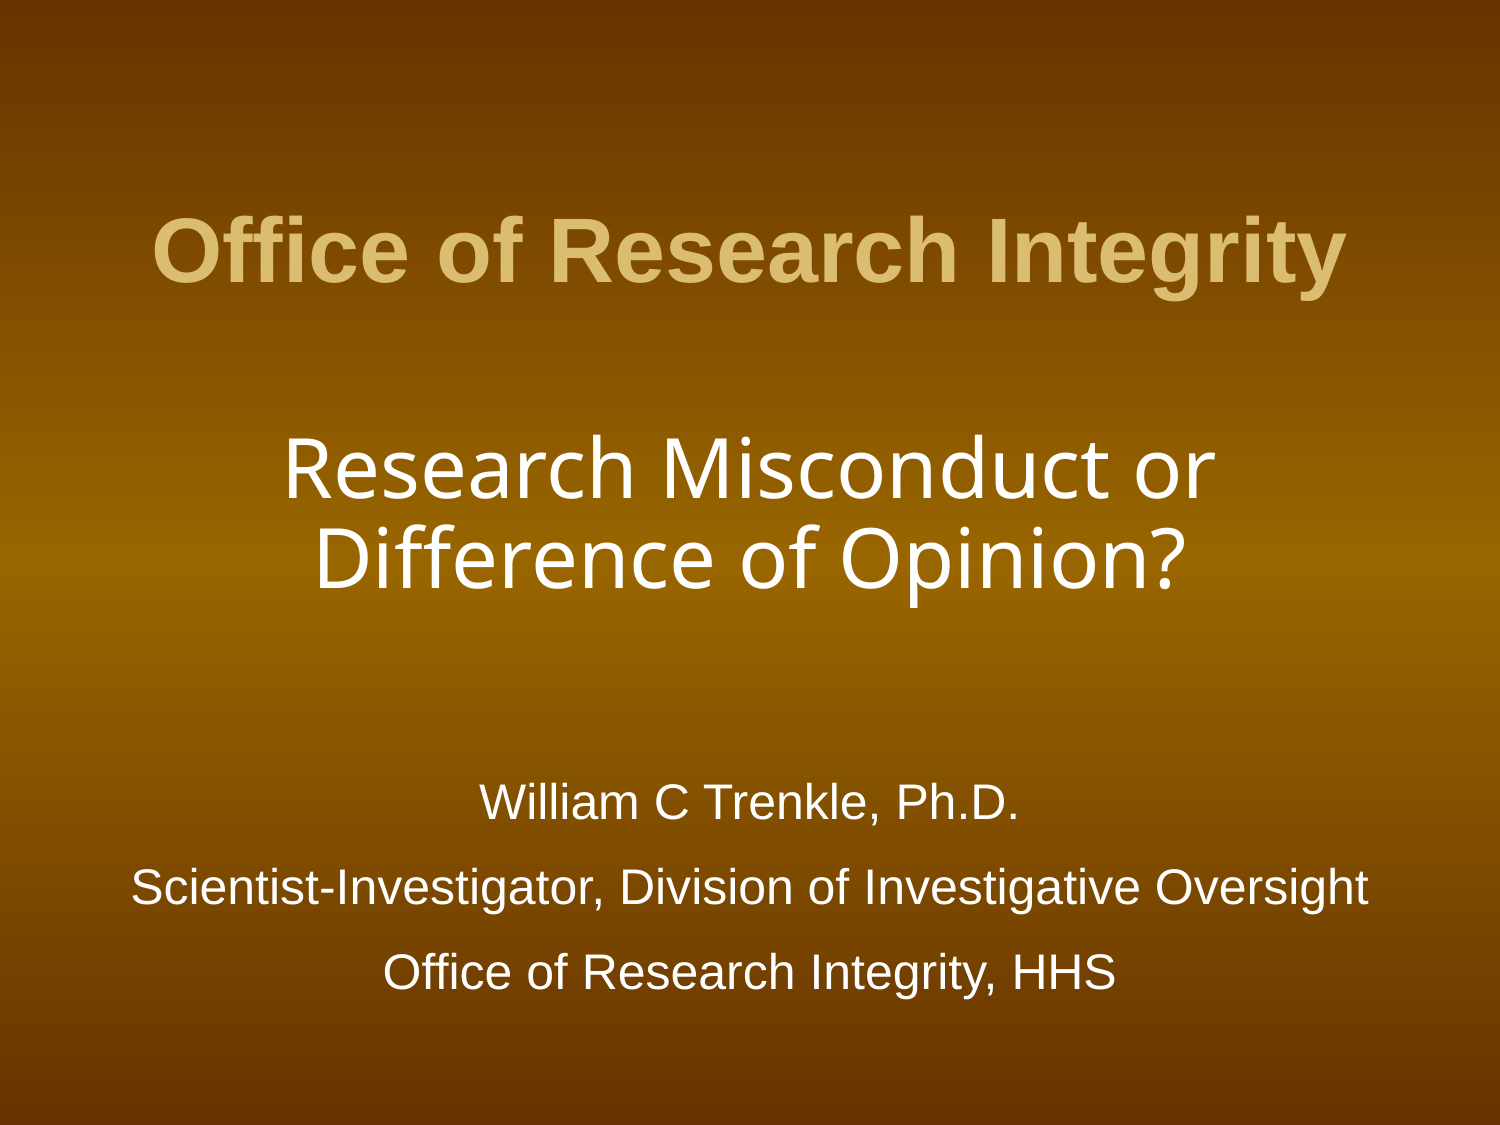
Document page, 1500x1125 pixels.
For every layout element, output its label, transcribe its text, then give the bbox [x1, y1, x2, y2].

title Office of Research Integrity [112, 124, 1388, 367]
subtitle Research Misconduct or Difference of Opinion? [87, 418, 1413, 707]
text_box William C Trenkle, Ph.D. Scientist-Investigator, Division of Investigative Oversight Office of Research Integrity, HHS [99, 762, 1400, 1008]
